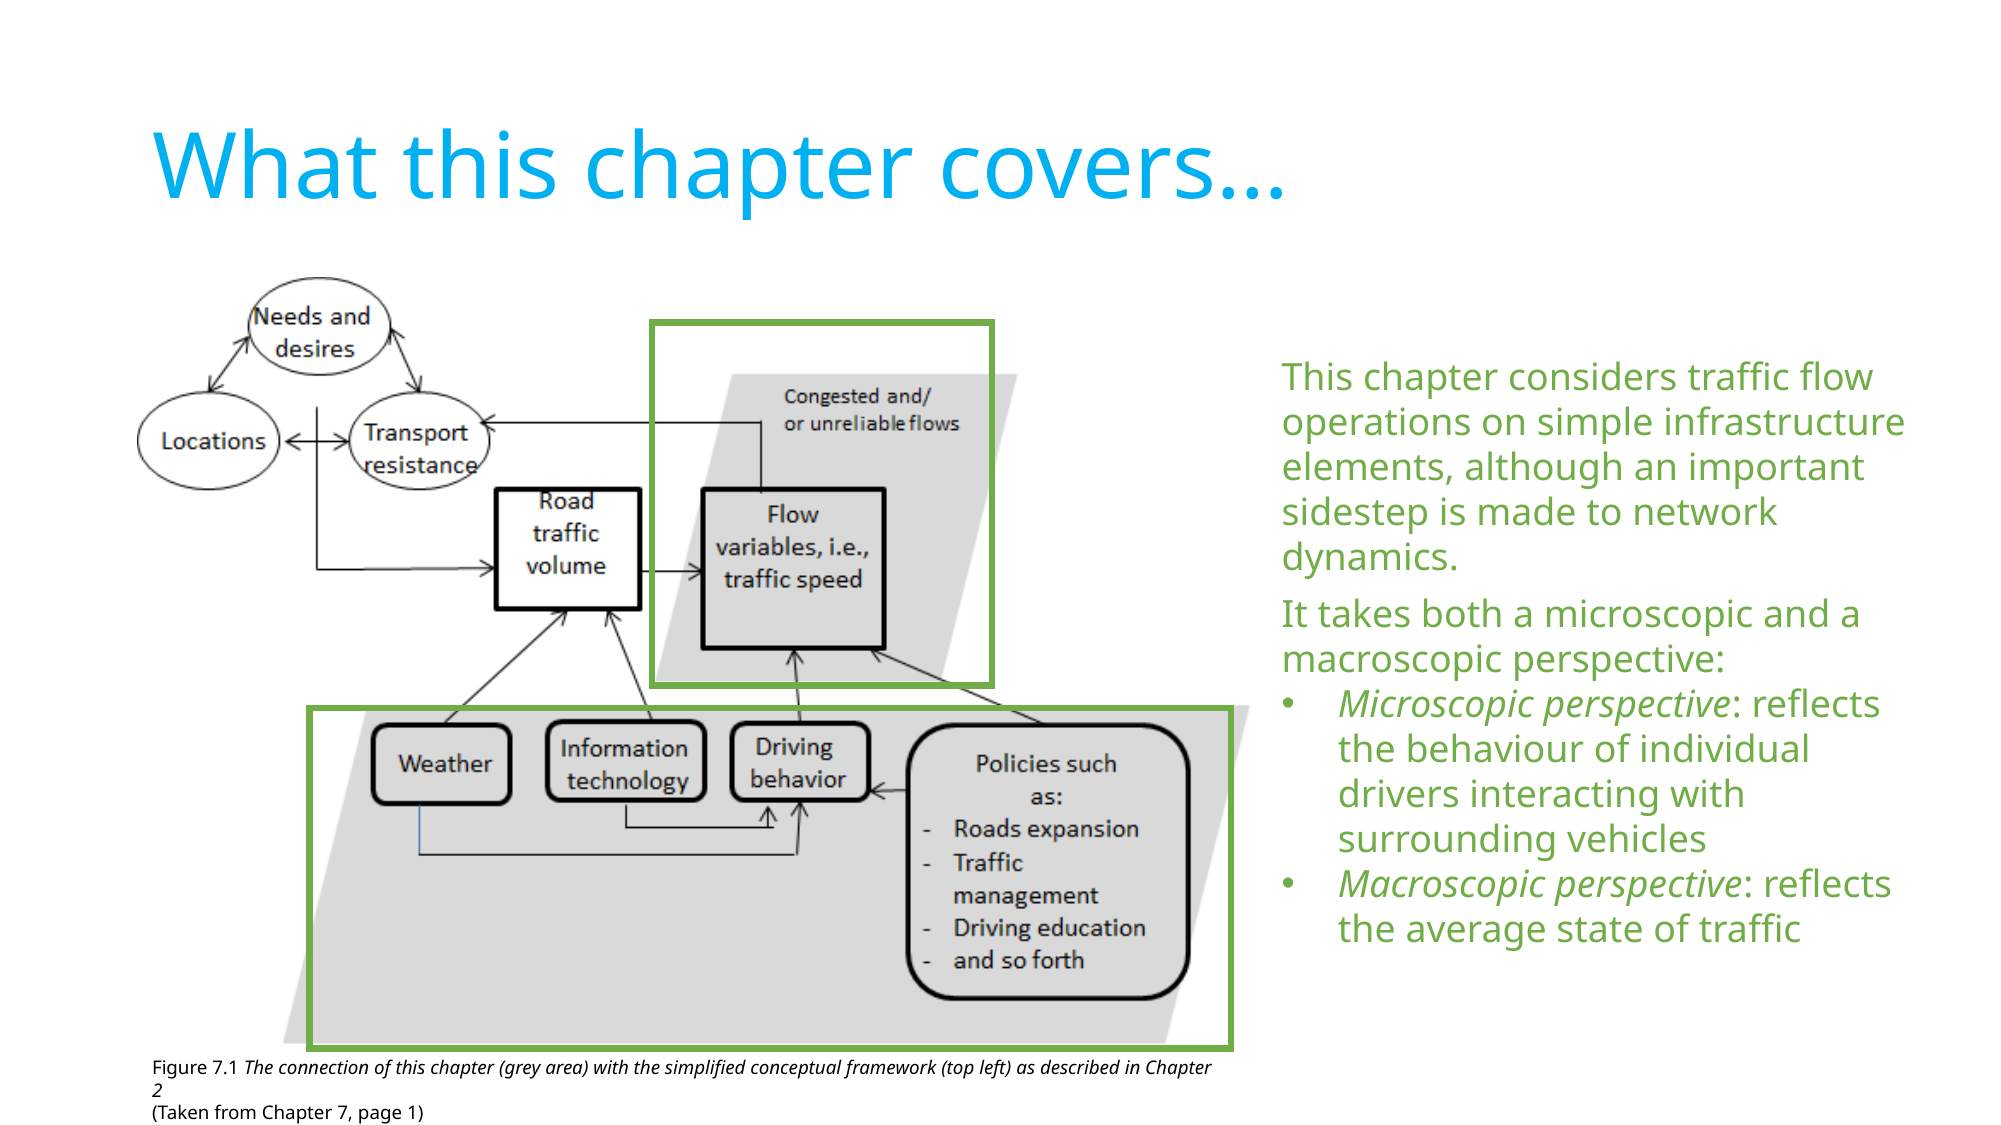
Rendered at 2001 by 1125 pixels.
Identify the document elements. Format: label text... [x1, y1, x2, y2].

text_box This chapter considers traffic flow operations on simple infrastructure elements, although an important sidestep is made to network dynamics. [1266, 345, 1944, 586]
title What this chapter covers… [137, 59, 1863, 278]
picture [137, 277, 1256, 1049]
text_box It takes both a microscopic and a macroscopic perspective: Microscopic perspective: reflects the behaviour of individual drivers interacting with surrounding vehicles Macroscopic perspective: reflects the average state of traffic [1266, 582, 1932, 958]
text_box Figure 7.1 The connection of this chapter (grey area) with the simplified conceptual framework (top left) as described in Chapter 2 (Taken from Chapter 7, page 1) [137, 1049, 1232, 1125]
